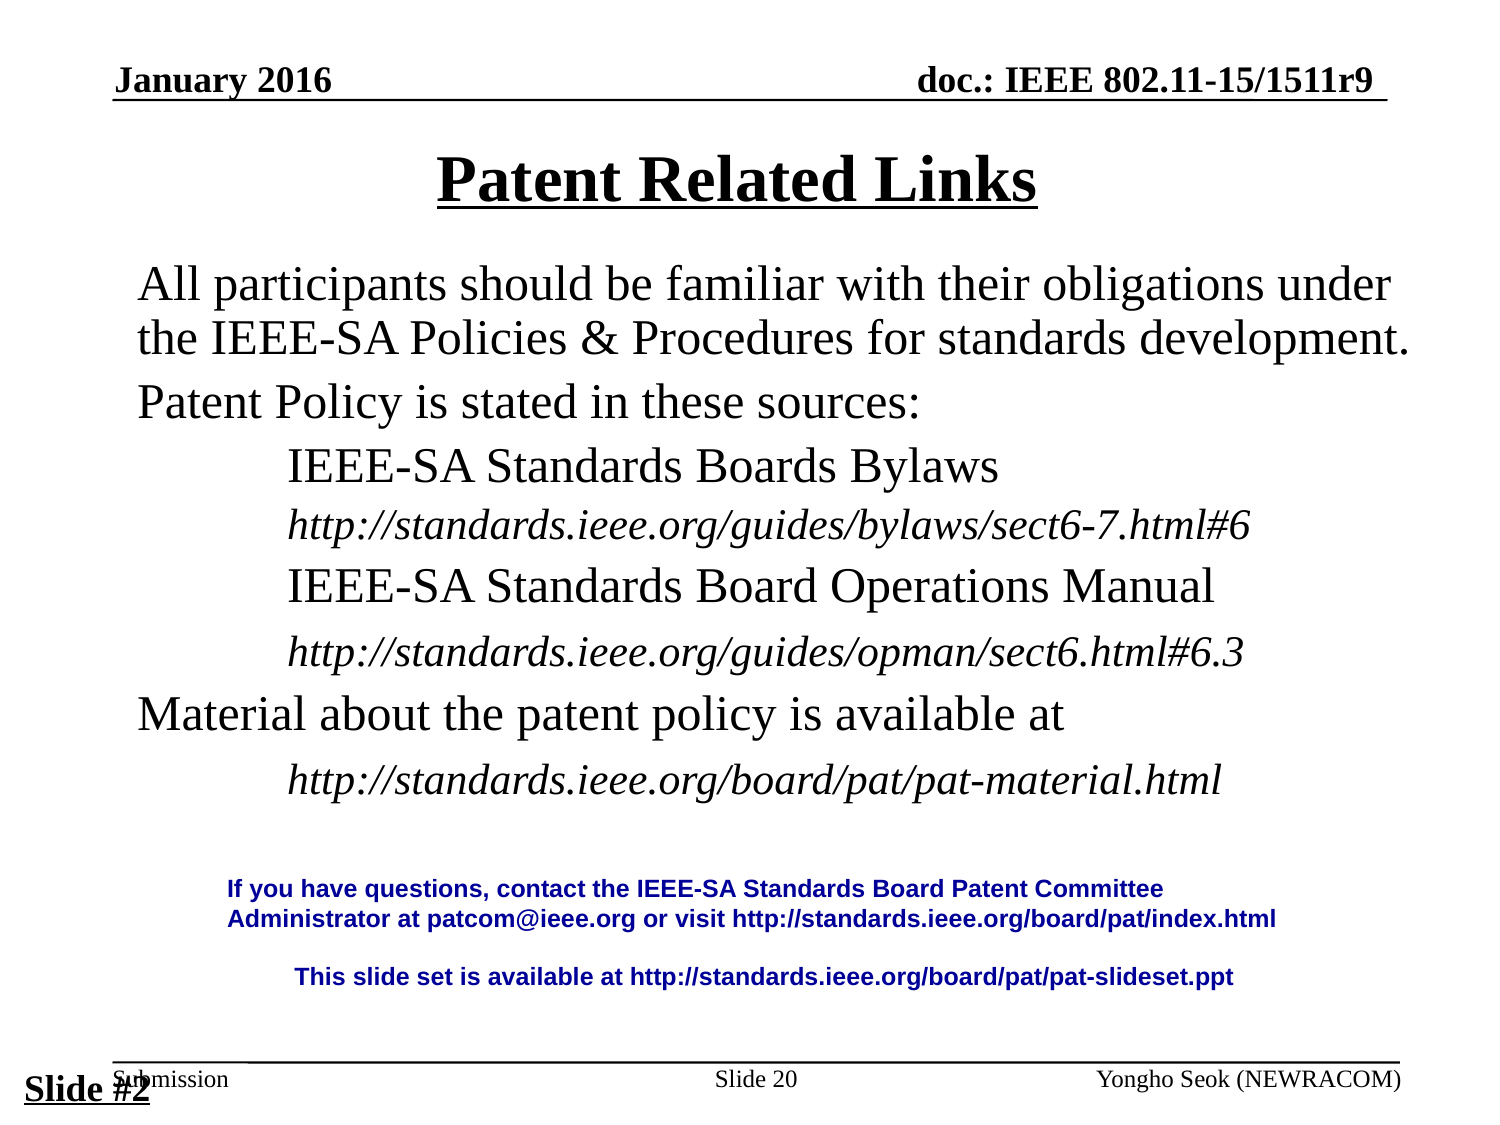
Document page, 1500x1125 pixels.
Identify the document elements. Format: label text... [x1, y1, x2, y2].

text_box If you have questions, contact the IEEE-SA Standards Board Patent Committee Administrator at patcom@ieee.org or visit http://standards.ieee.org/board/pat/index.html This slide set is available at http://standards.ieee.org/board/pat/pat-slideset.ppt [212, 865, 1325, 998]
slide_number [114, 54, 335, 101]
text_box Slide #2 [9, 1056, 166, 1116]
title Patent Related Links [99, 112, 1376, 238]
list All participants should be familiar with their obligations under the IEEE-SA Policies & Procedures for standards development. Patent Policy is stated in these sources: IEEE-SA Standards Boards Bylaws http://standards.ieee.org/guides/bylaws/sect6-7.html#6 IEEE-SA Standards Board Operations Manual http://standards.ieee.org/guides/opman/sect6.html#6.3 Material about the patent policy is available at http://standards.ieee.org/board/pat/pat-material.html [0, 249, 1476, 826]
footer Yongho Seok (NEWRACOM) [1088, 1061, 1402, 1093]
slide_number Slide 20 [712, 1061, 800, 1093]
